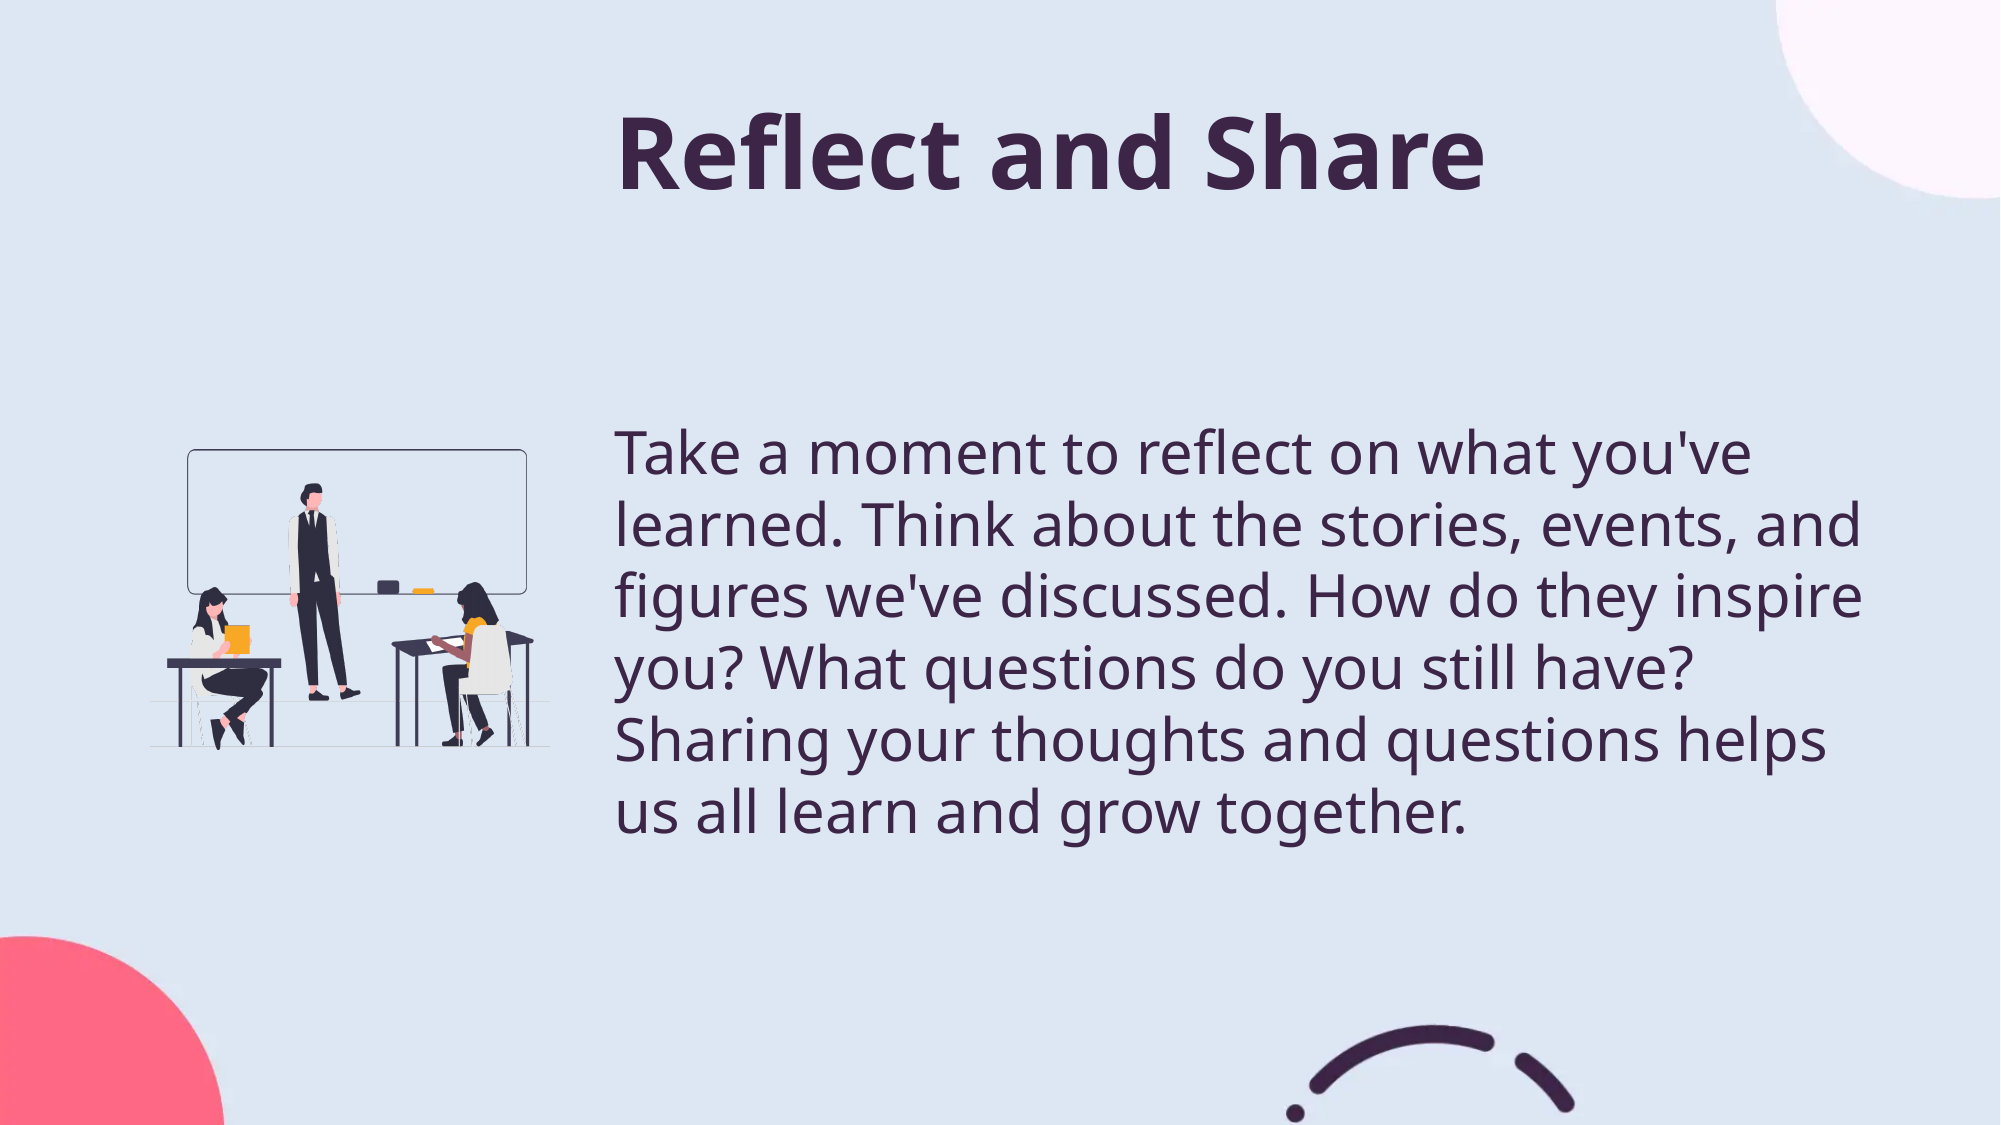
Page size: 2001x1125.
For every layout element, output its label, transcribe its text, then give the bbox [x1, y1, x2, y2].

picture [0, 0, 2001, 1125]
text_box Take a moment to reflect on what you've learned. Think about the stories, events, and figures we've discussed. How do they inspire you? What questions do you still have? Sharing your thoughts and questions helps us all learn and grow together. [600, 329, 1900, 930]
text_box Reflect and Share [600, 74, 1900, 225]
